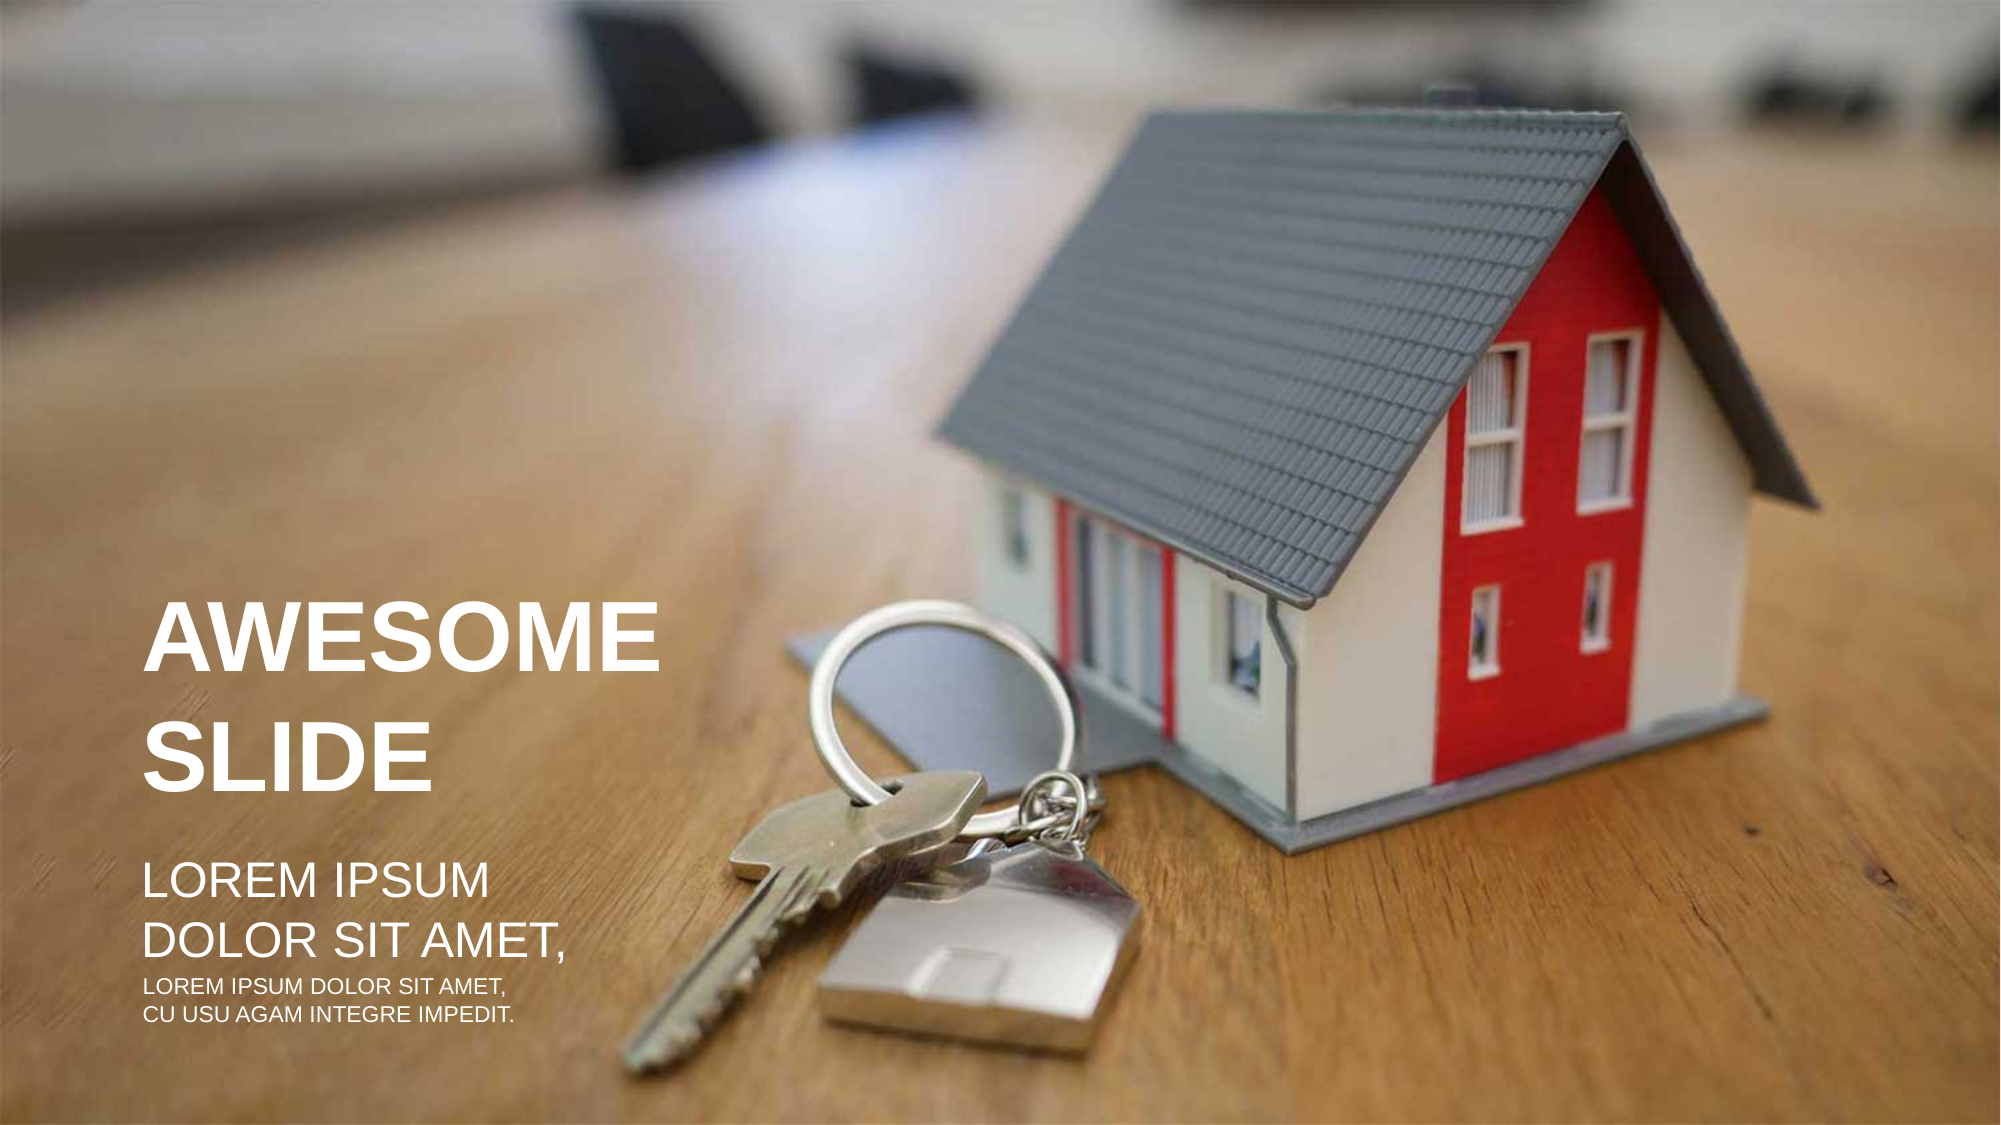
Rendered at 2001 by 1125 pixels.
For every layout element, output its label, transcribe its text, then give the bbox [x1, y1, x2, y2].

picture [0, 0, 2001, 1125]
text_box LOREM IPSUM DOLOR SIT AMET, [126, 840, 712, 975]
text_box LOREM IPSUM DOLOR SIT AMET, CU USU AGAM INTEGRE IMPEDIT. [128, 964, 714, 1035]
text_box AWESOME SLIDE [126, 563, 712, 819]
